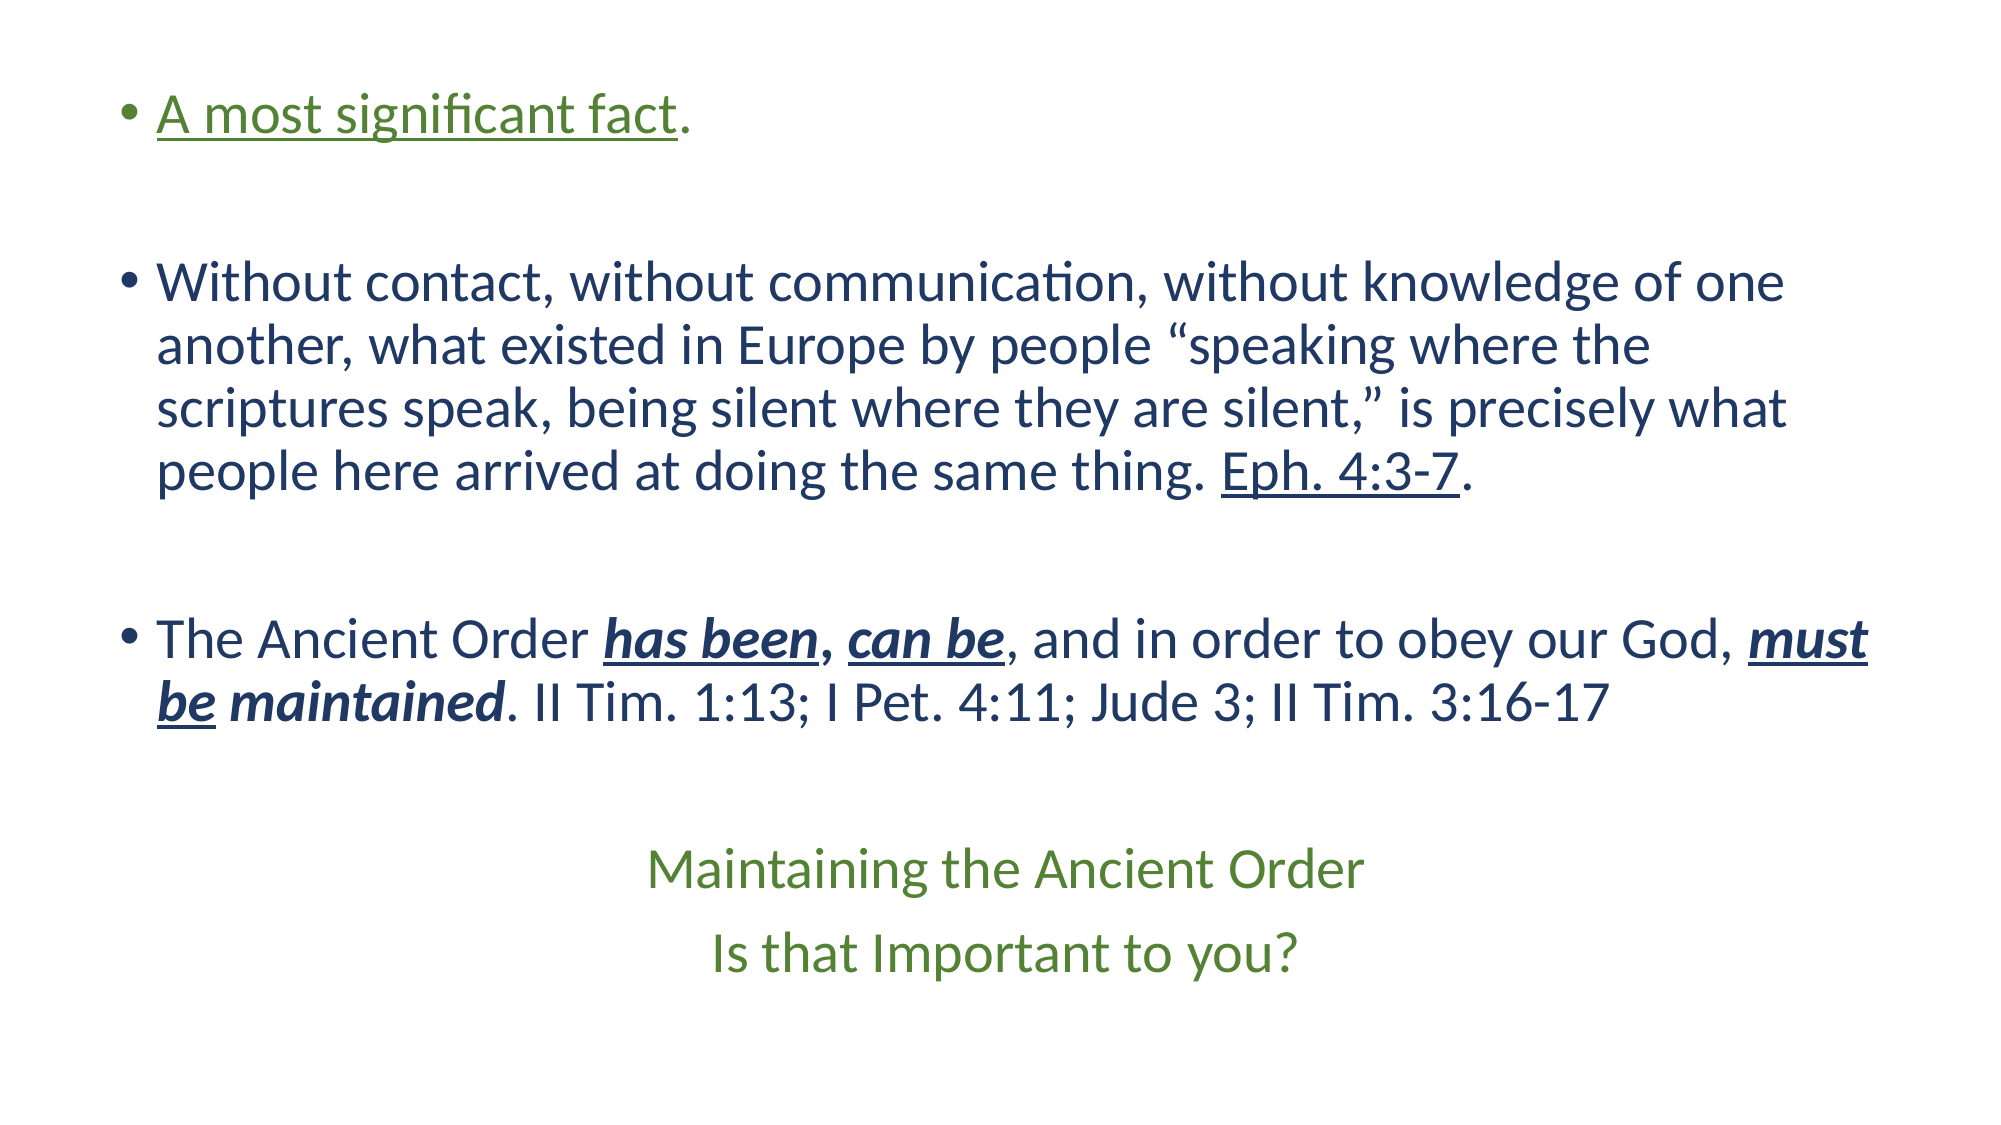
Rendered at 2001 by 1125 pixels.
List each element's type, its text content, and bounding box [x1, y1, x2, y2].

list A most significant fact. Without contact, without communication, without knowledge of one another, what existed in Europe by people “speaking where the scriptures speak, being silent where they are silent,” is precisely what people here arrived at doing the same thing. Eph. 4:3-7. The Ancient Order has been, can be, and in order to obey our God, must be maintained. II Tim. 1:13; I Pet. 4:11; Jude 3; II Tim. 3:16-17 Maintaining the Ancient Order Is that Important to you? [104, 76, 1909, 1049]
